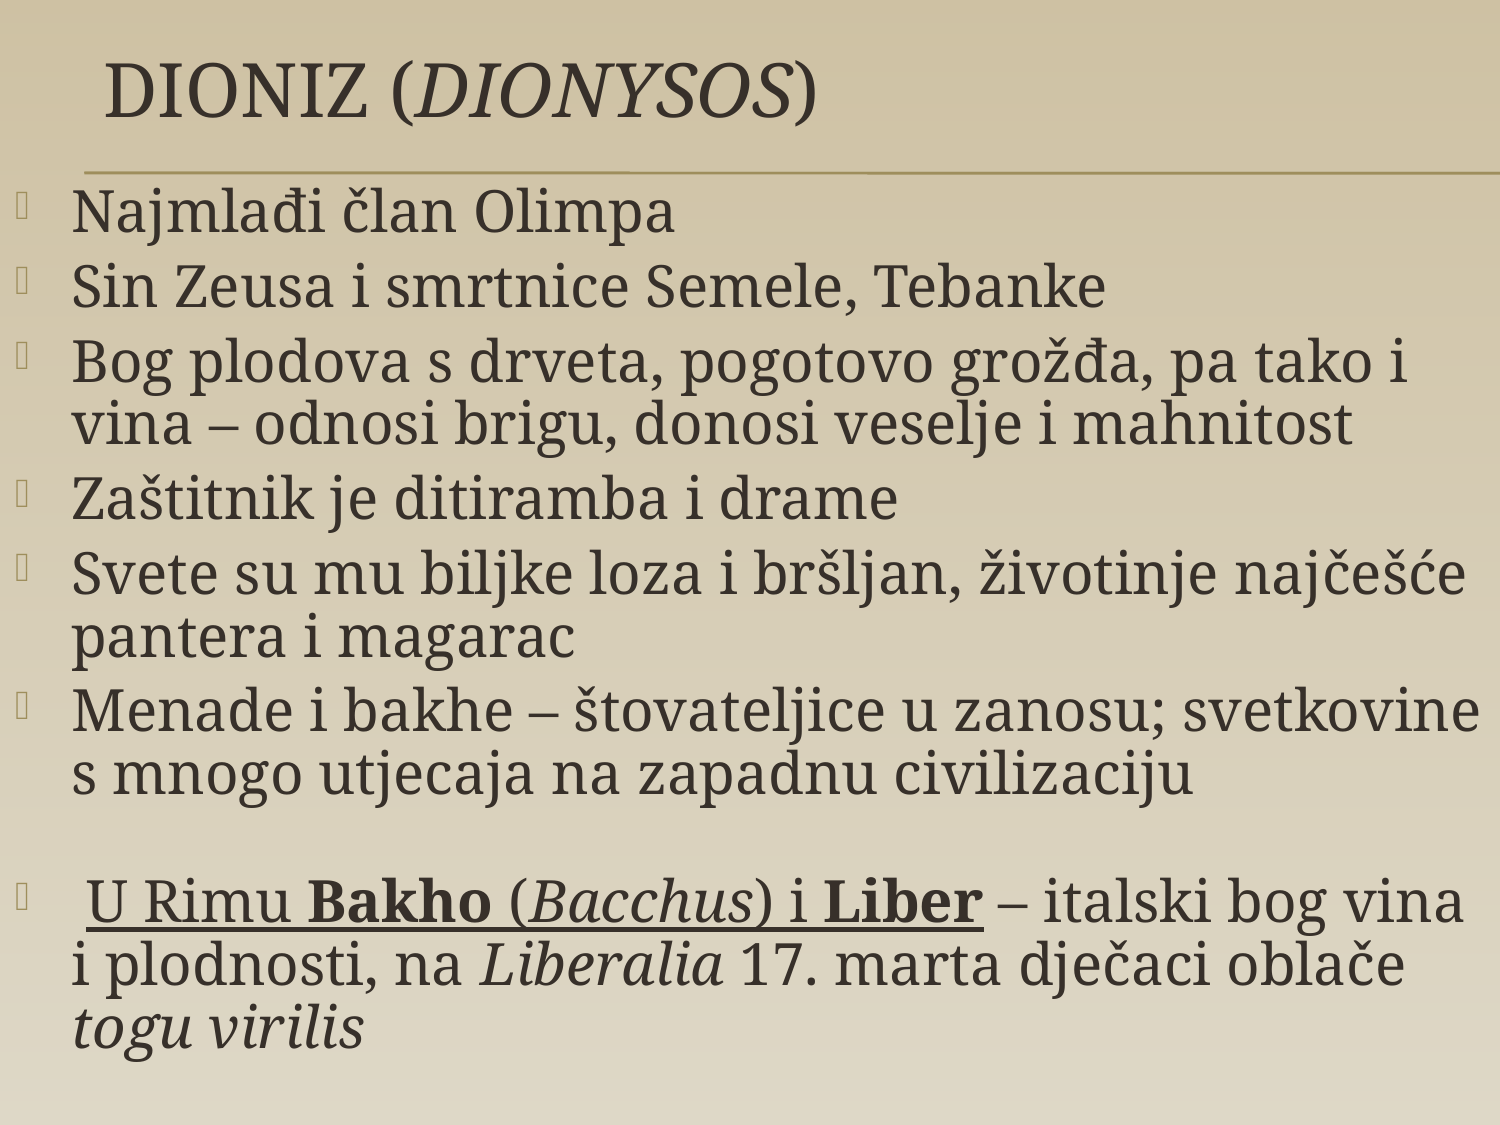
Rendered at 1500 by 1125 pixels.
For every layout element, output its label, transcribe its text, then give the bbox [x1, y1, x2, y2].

list Najmlađi član Olimpa Sin Zeusa i smrtnice Semele, Tebanke Bog plodova s drveta, pogotovo grožđa, pa tako i vina – odnosi brigu, donosi veselje i mahnitost Zaštitnik je ditiramba i drame Svete su mu biljke loza i bršljan, životinje najčešće pantera i magarac Menade i bakhe – štovateljice u zanosu; svetkovine s mnogo utjecaja na zapadnu civilizaciju U Rimu Bakho (Bacchus) i Liber – italski bog vina i plodnosti, na Liberalia 17. marta dječaci oblače togu virilis [0, 174, 1500, 1083]
title Dioniz (Dionysos) [88, 0, 975, 174]
